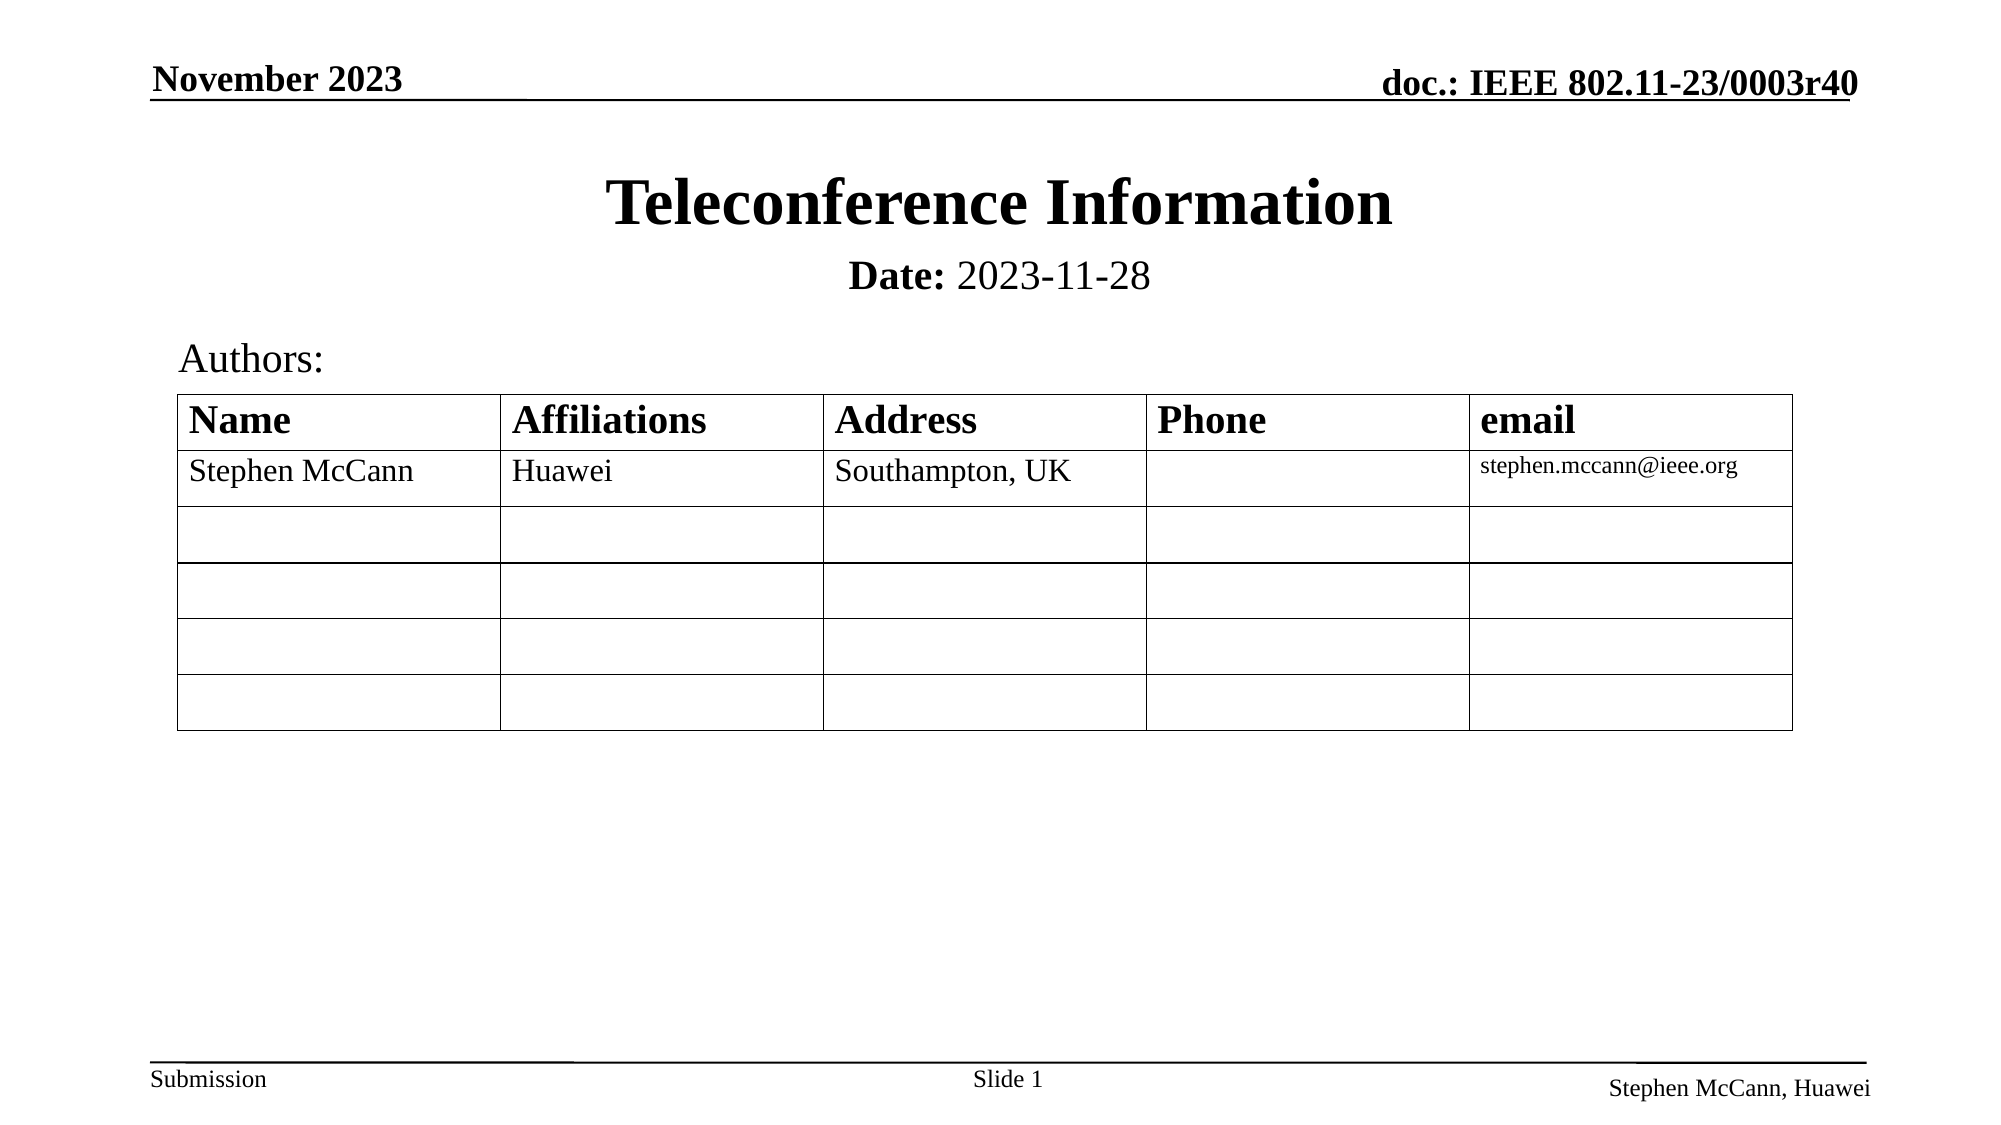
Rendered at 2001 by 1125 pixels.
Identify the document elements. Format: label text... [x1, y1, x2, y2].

subtitle Date: 2023-11-28 [299, 239, 1701, 319]
text_box Authors: [162, 323, 401, 387]
footer Stephen McCann, Huawei [1174, 1071, 1872, 1102]
title Teleconference Information [149, 76, 1851, 319]
slide_number Slide 1 [950, 1061, 1067, 1123]
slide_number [152, 54, 563, 100]
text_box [162, 393, 1842, 800]
